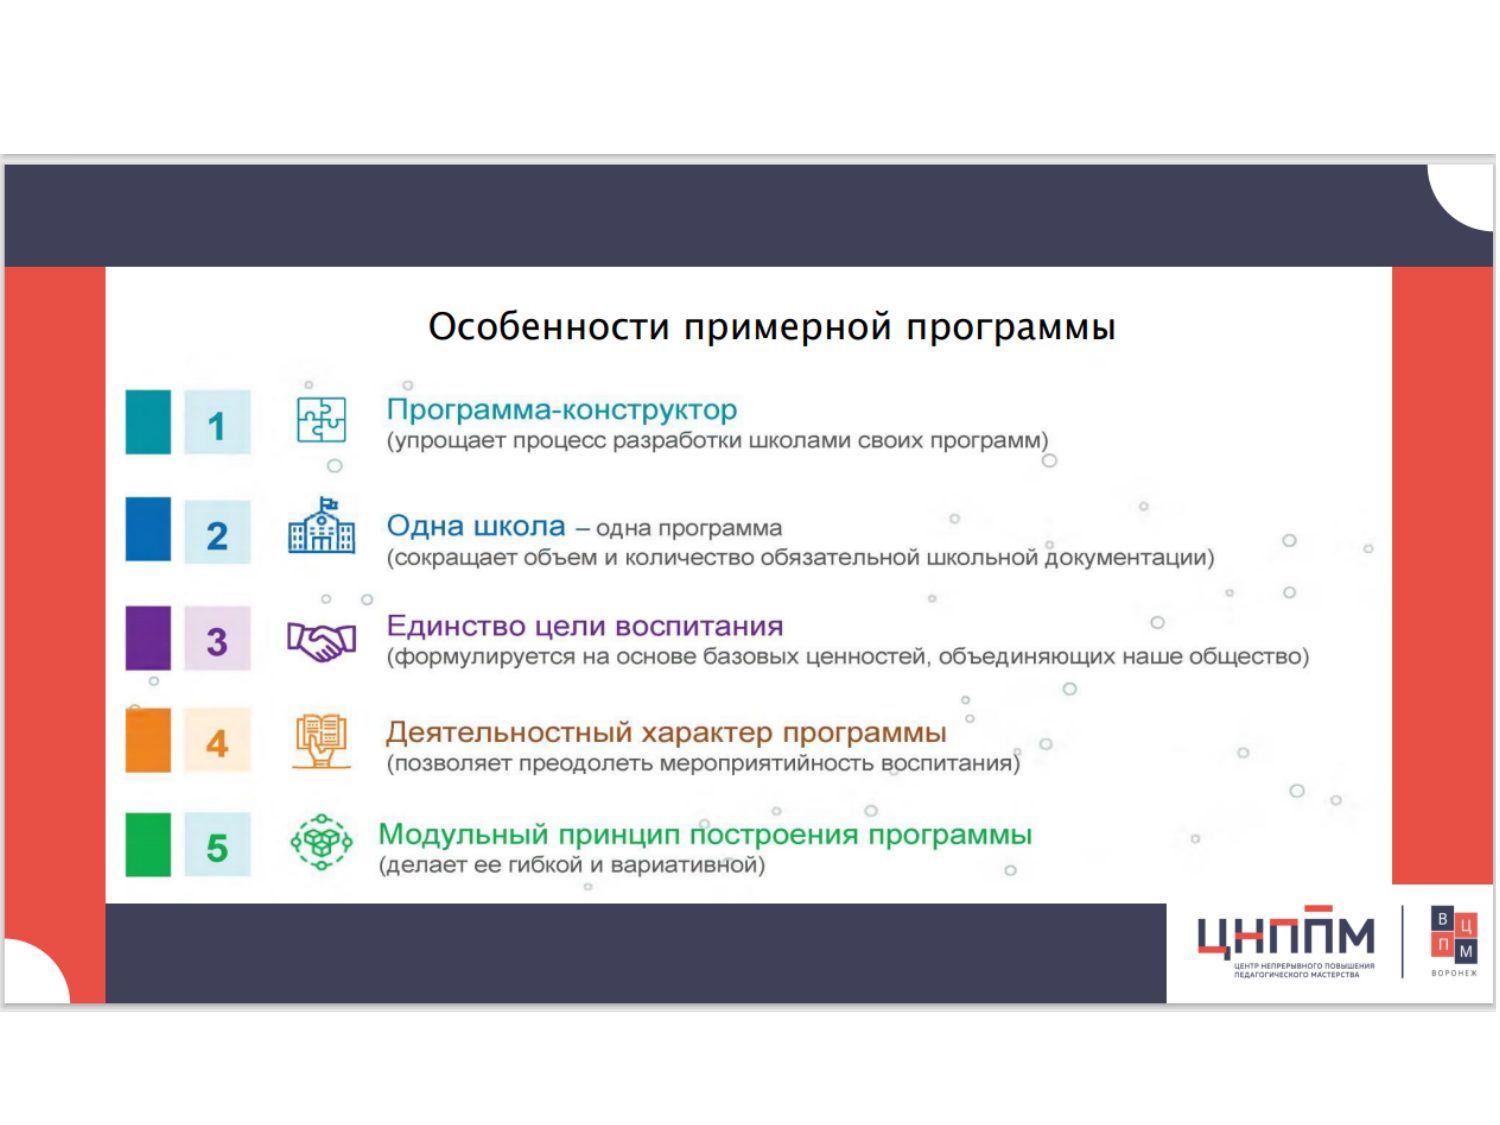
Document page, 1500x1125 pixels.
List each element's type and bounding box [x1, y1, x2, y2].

picture [0, 153, 1497, 1012]
